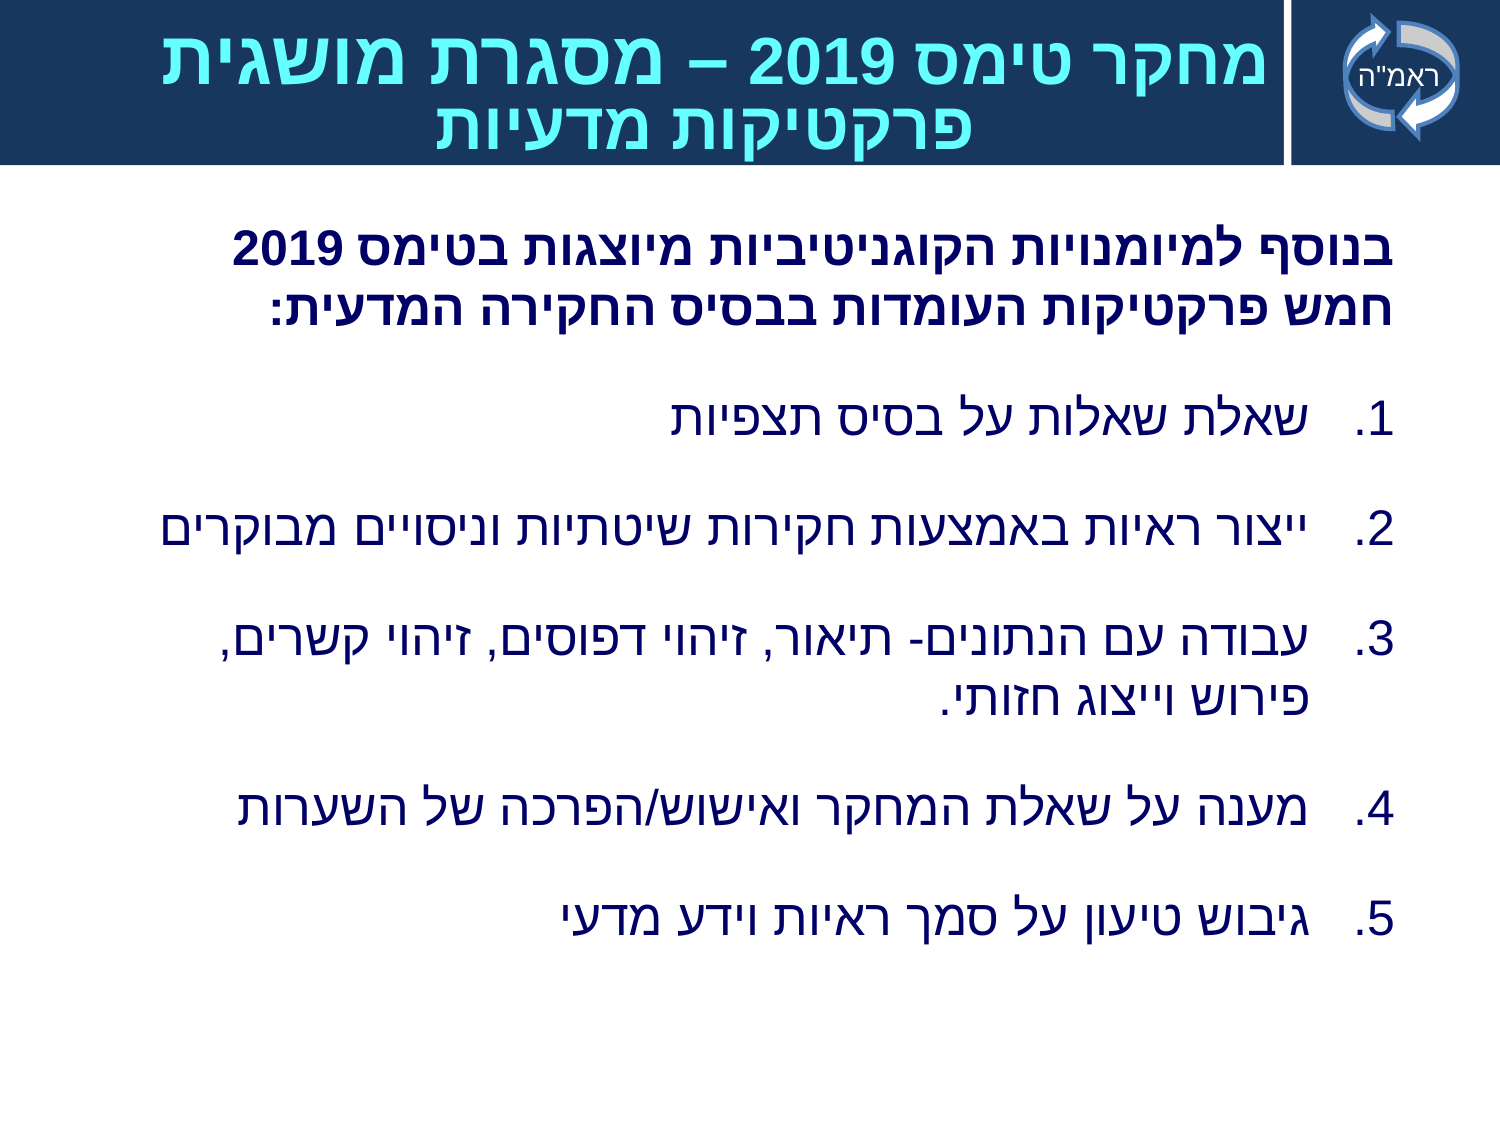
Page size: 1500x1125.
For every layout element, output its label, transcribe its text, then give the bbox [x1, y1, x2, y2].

title מחקר טימס 2019 – מסגרת מושגית פרקטיקות מדעיות [29, 19, 1382, 127]
list בנוסף למיומנויות הקוגניטיביות מיוצגות בטימס 2019 חמש פרקטיקות העומדות בבסיס החקירה המדעית: שאלת שאלות על בסיס תצפיות ייצור ראיות באמצעות חקירות שיטתיות וניסויים מבוקרים עבודה עם הנתונים- תיאור, זיהוי דפוסים, זיהוי קשרים, פירוש וייצוג חזותי. מענה על שאלת המחקר ואישוש/הפרכה של השערות גיבוש טיעון על סמך ראיות וידע מדעי [100, 208, 1439, 984]
